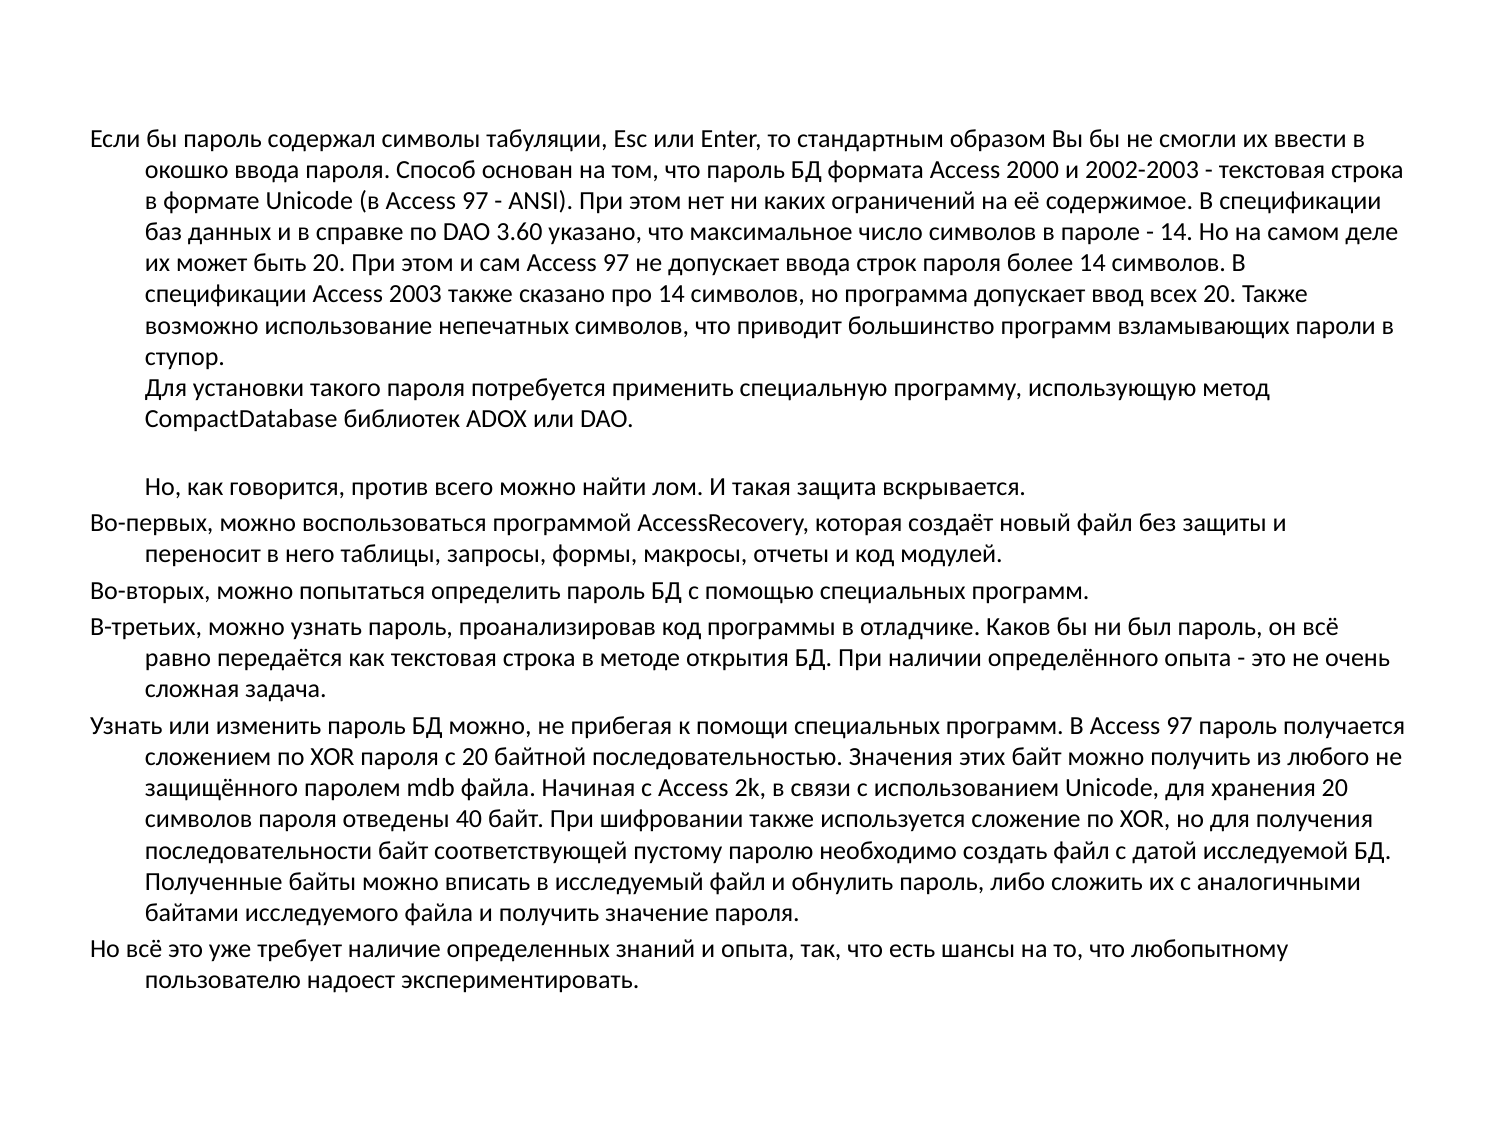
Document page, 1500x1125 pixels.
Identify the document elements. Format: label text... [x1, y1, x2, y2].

list Если бы пароль содержал символы табуляции, Esc или Enter, то стандартным образом Вы бы не смогли их ввести в окошко ввода пароля. Способ основан на том, что пароль БД формата Access 2000 и 2002-2003 - текстовая строка в формате Unicode (в Access 97 - ANSI). При этом нет ни каких ограничений на её содержимое. В спецификации баз данных и в справке по DAO 3.60 указано, что максимальное число символов в пароле - 14. Но на самом деле их может быть 20. При этом и сам Access 97 не допускает ввода строк пароля более 14 символов. В спецификации Access 2003 также сказано про 14 символов, но программа допускает ввод всех 20. Также возможно использование непечатных символов, что приводит большинство программ взламывающих пароли в ступор. Для установки такого пароля потребуется применить специальную программу, использующую метод CompactDatabase библиотек ADOX или DAO. Но, как говорится, против всего можно найти лом. И такая защита вскрывается. Во-первых, можно воспользоваться программой AccessRecovery, которая создаёт новый файл без защиты и переносит в него таблицы, запросы, формы, макросы, отчеты и код модулей. Во-вторых, можно попытаться определить пароль БД с помощью специальных программ. В-третьих, можно узнать пароль, проанализировав код программы в отладчике. Каков бы ни был пароль, он всё равно передаётся как текстовая строка в методе открытия БД. При наличии определённого опыта - это не очень сложная задача. Узнать или изменить пароль БД можно, не прибегая к помощи специальных программ. В Access 97 пароль получается сложением по XOR пароля с 20 байтной последовательностью. Значения этих байт можно получить из любого не защищённого паролем mdb файла. Начиная с Access 2k, в связи с использованием Unicode, для хранения 20 символов пароля отведены 40 байт. При шифровании также используется сложение по XOR, но для получения последовательности байт соответствующей пустому паролю необходимо создать файл с датой исследуемой БД. Полученные байты можно вписать в исследуемый файл и обнулить пароль, либо сложить их с аналогичными байтами исследуемого файла и получить значение пароля. Но всё это уже требует наличие определенных знаний и опыта, так, что есть шансы на то, что любопытному пользователю надоест экспериментировать. [75, 113, 1425, 1005]
